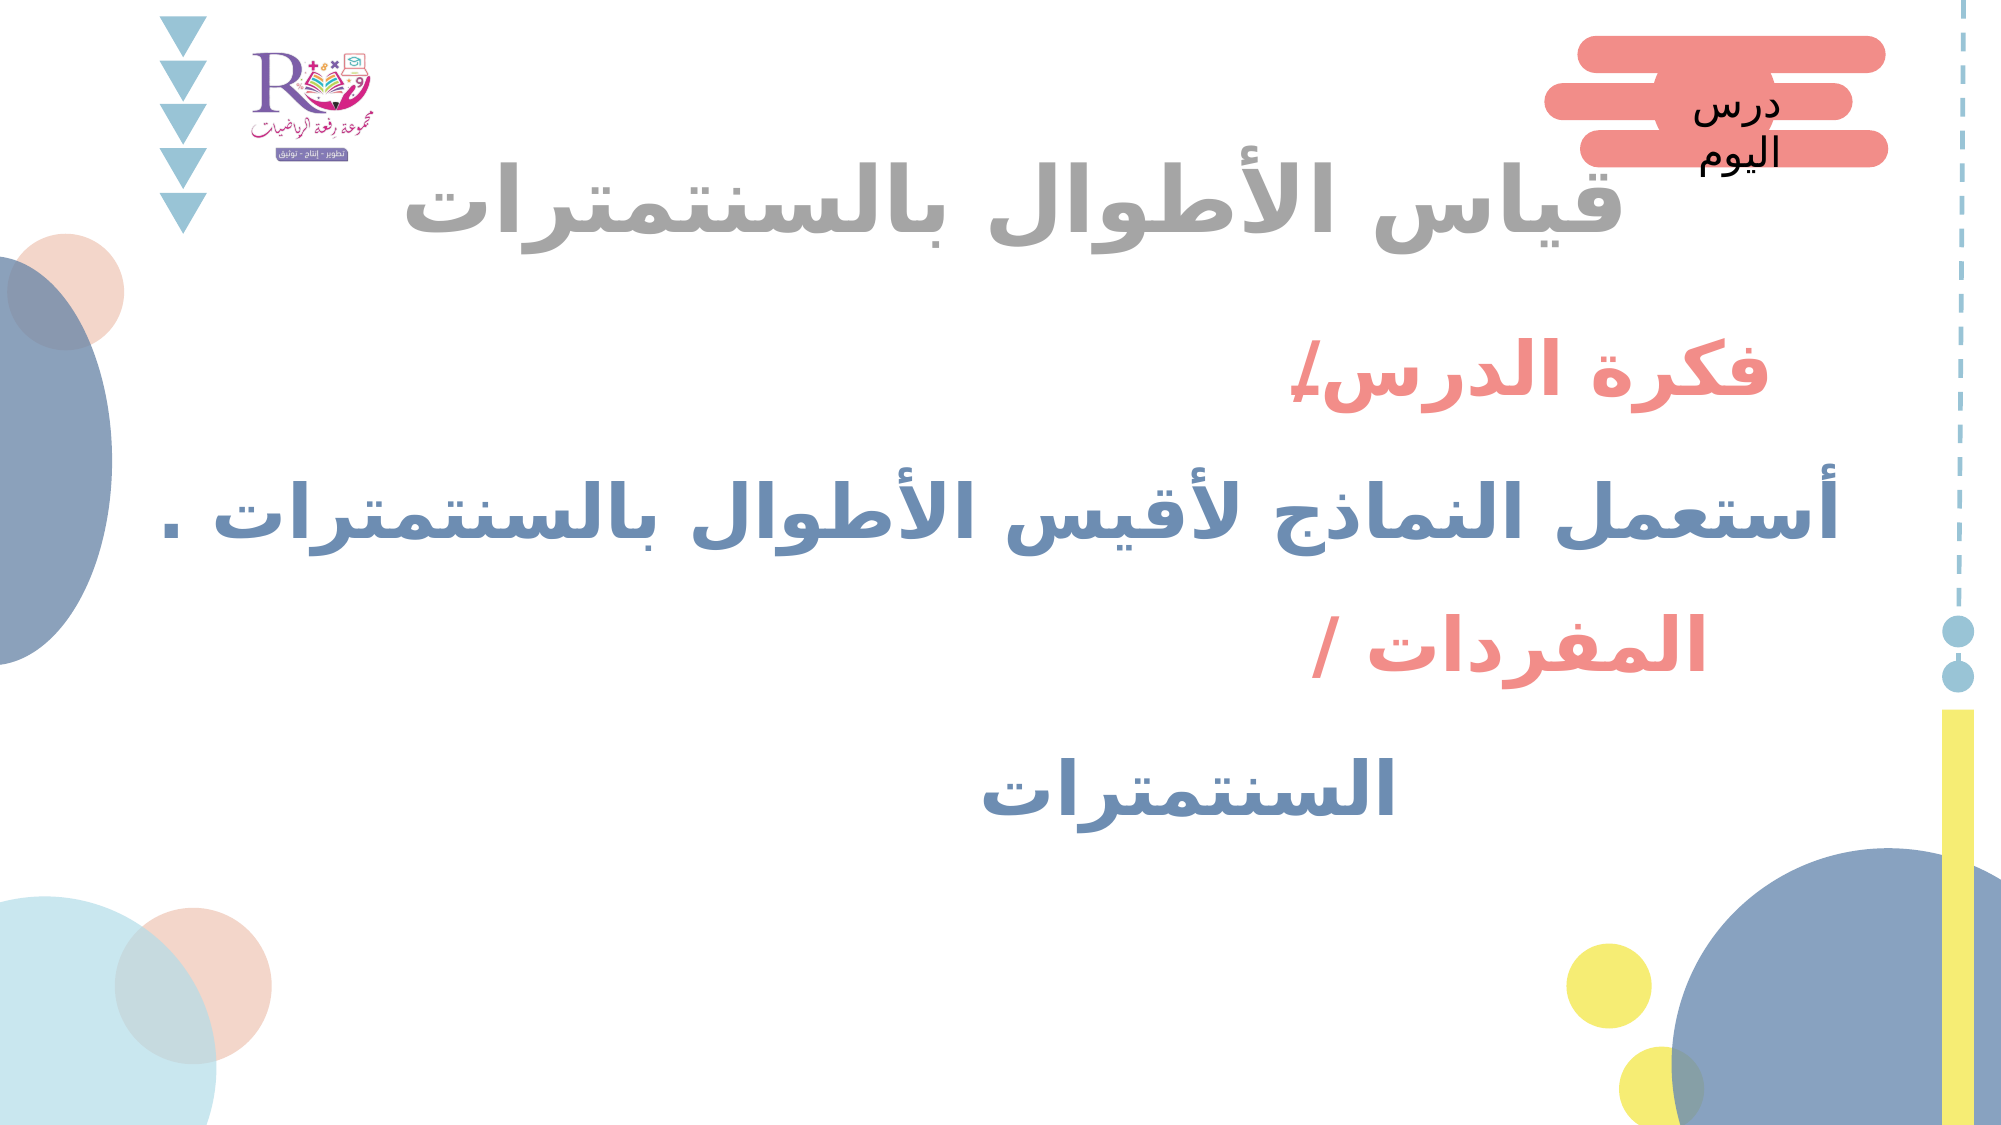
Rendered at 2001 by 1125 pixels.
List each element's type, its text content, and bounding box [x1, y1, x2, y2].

text_box قياس الأطوال بالسنتمترات [354, 133, 1646, 259]
text_box فكرة الدرس/ [1277, 312, 1789, 418]
text_box أستعمل النماذج لأقيس الأطوال بالسنتمترات . [142, 456, 1858, 562]
text_box درس اليوم [1600, 68, 1800, 195]
text_box المفردات / [1297, 588, 1725, 694]
text_box السنتمترات [938, 732, 1415, 838]
picture [216, 20, 408, 173]
